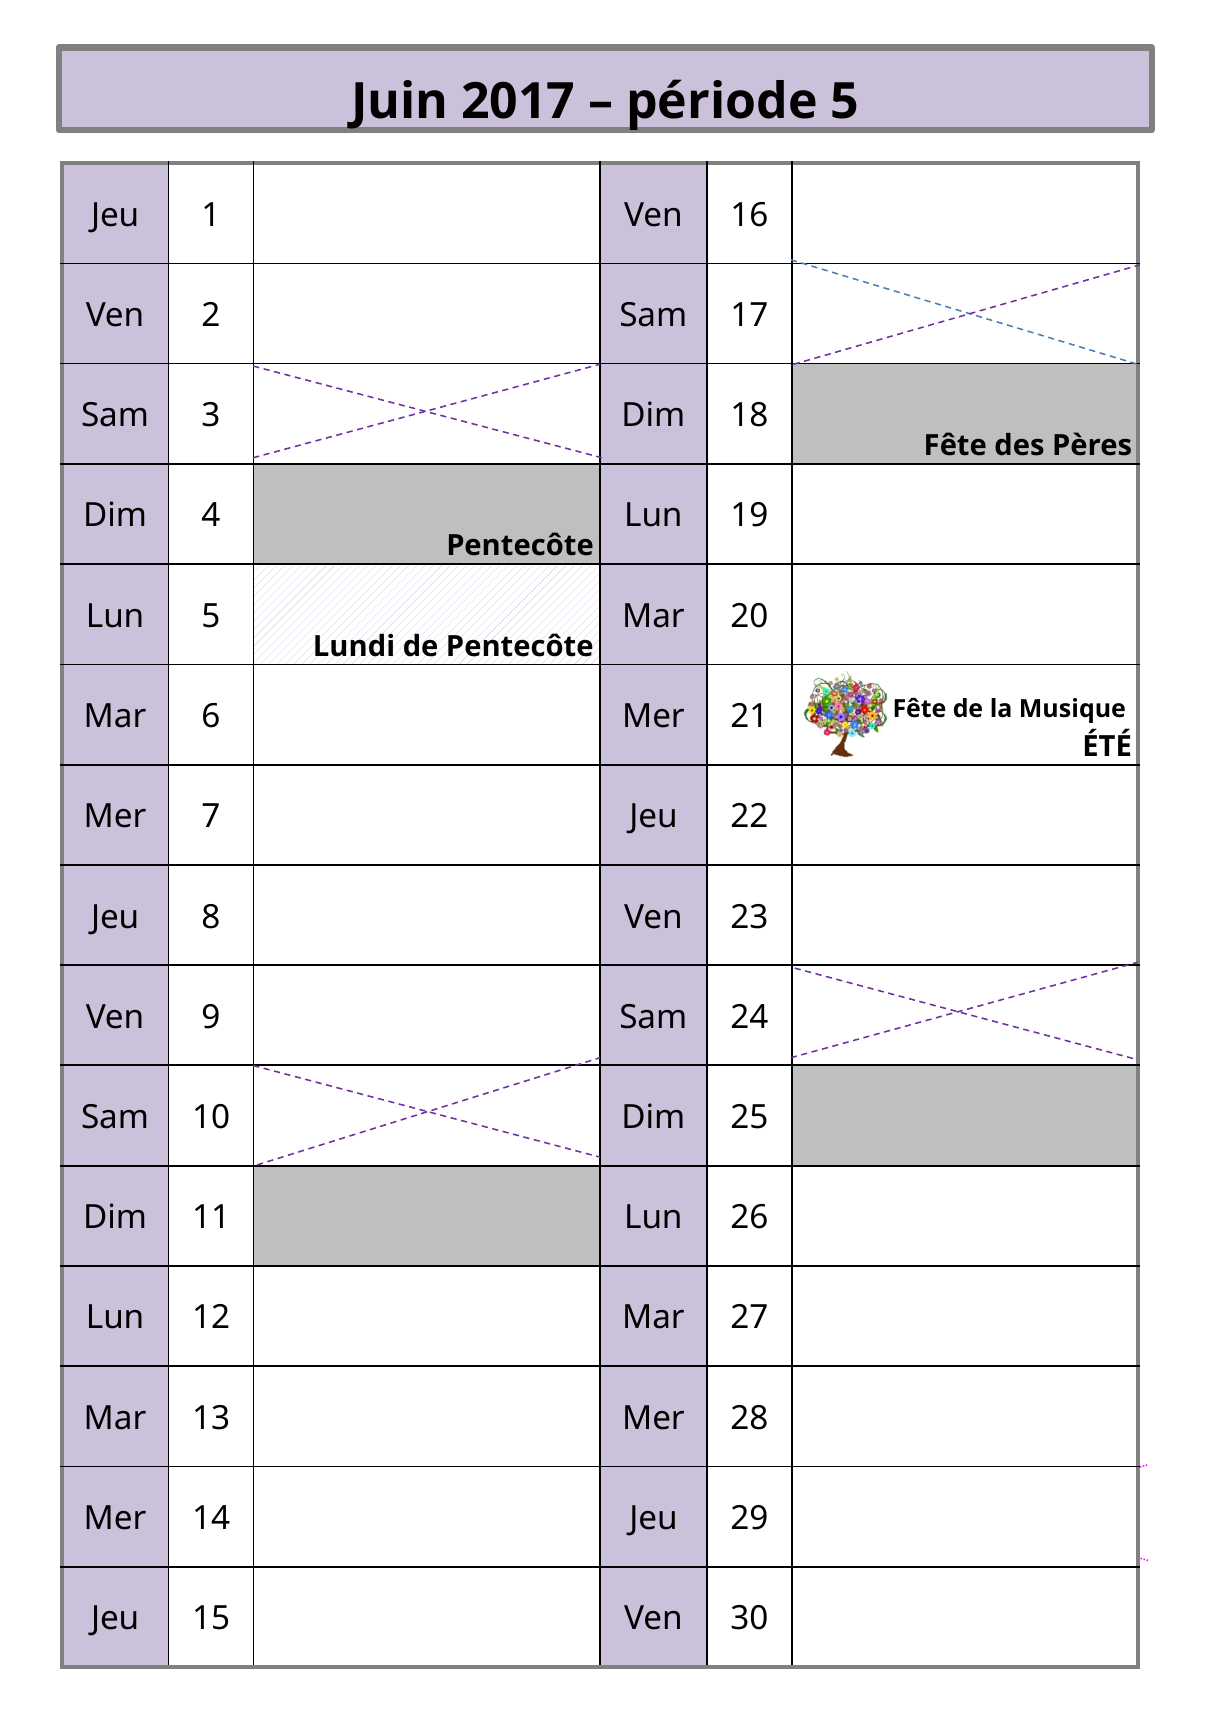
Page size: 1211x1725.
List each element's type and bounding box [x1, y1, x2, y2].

table_cell [64, 665, 168, 764]
table_cell [793, 365, 1136, 463]
table_cell [169, 565, 253, 664]
table_cell [254, 465, 599, 563]
table_cell [708, 565, 791, 664]
table_cell [169, 866, 253, 964]
table_cell [793, 665, 1136, 758]
table_cell [793, 565, 1136, 664]
text_box [782, 758, 1136, 854]
table_cell [601, 465, 706, 563]
table_cell [254, 264, 599, 363]
table_cell [708, 1568, 791, 1665]
table_cell [793, 1367, 1136, 1464]
table_cell [793, 1267, 1136, 1365]
table_cell [708, 1467, 791, 1566]
table_cell [708, 665, 791, 764]
table_cell [793, 465, 1136, 563]
table_cell [601, 264, 706, 363]
table_cell [601, 565, 706, 664]
text_box [252, 1057, 601, 1166]
text_box [790, 962, 1138, 1060]
table_cell [708, 1167, 791, 1265]
table_cell [64, 766, 168, 864]
table_header [601, 165, 706, 263]
table_cell [601, 1066, 706, 1165]
table_header [254, 165, 599, 263]
table_cell [169, 364, 253, 463]
table_cell [793, 1167, 1136, 1265]
table_cell [793, 1561, 1136, 1566]
table_cell [601, 1568, 706, 1665]
table_cell [64, 1167, 168, 1265]
table_cell [254, 459, 599, 463]
table_cell [254, 1568, 599, 1665]
table_cell [64, 1267, 168, 1365]
table_cell [793, 1568, 1136, 1665]
table_cell [64, 866, 168, 964]
picture [800, 666, 890, 759]
table_cell [708, 966, 791, 1064]
table_cell [64, 1066, 168, 1165]
table_cell [64, 966, 168, 1064]
table_cell [708, 866, 791, 964]
table_cell [601, 1467, 706, 1566]
table_cell [601, 966, 706, 1064]
table_cell [64, 465, 168, 563]
table_cell [254, 966, 599, 1064]
table_cell [601, 1267, 706, 1365]
table_cell [793, 1058, 1136, 1064]
table_cell [64, 565, 168, 664]
table_cell [793, 854, 1136, 864]
table_cell [601, 1167, 706, 1265]
table_cell [169, 264, 253, 363]
table_cell [169, 1367, 253, 1466]
table_cell [169, 465, 253, 563]
table_cell [708, 1066, 791, 1165]
table_cell [169, 1066, 253, 1165]
table_header [64, 165, 168, 263]
table_header [169, 165, 253, 263]
table_cell [793, 866, 1136, 962]
table_cell [708, 1367, 791, 1466]
table_cell [64, 1467, 168, 1566]
table_cell [601, 364, 706, 463]
table_cell [64, 264, 168, 363]
table_cell [708, 465, 791, 563]
table_cell [708, 766, 791, 864]
table_cell [64, 1367, 168, 1466]
table_cell [169, 766, 253, 864]
text_box [793, 1464, 1149, 1561]
table_cell [169, 966, 253, 1064]
table_cell [254, 866, 599, 964]
table_cell [64, 364, 168, 463]
table_cell [169, 665, 253, 764]
text_box [790, 259, 1140, 365]
table_cell [601, 665, 706, 764]
table_cell [64, 1568, 168, 1665]
text_box [252, 364, 603, 459]
table_cell [254, 1467, 599, 1566]
table_cell [169, 1467, 253, 1566]
table_cell [601, 866, 706, 964]
table_cell [254, 1367, 599, 1466]
text_box [10, 0, 1154, 149]
table_cell [601, 766, 706, 864]
table_header [793, 165, 1136, 259]
table_cell [254, 1167, 599, 1265]
table_cell [708, 264, 790, 363]
table_cell [169, 1267, 253, 1365]
table_cell [169, 1167, 253, 1265]
table_cell [793, 1066, 1136, 1165]
table_header [708, 165, 791, 263]
table_cell [708, 1267, 791, 1365]
table_cell [254, 665, 599, 764]
table_cell [254, 766, 599, 864]
table_cell [169, 1568, 253, 1665]
table_cell [254, 1267, 599, 1365]
table_cell [254, 565, 599, 664]
table_cell [708, 364, 791, 463]
table_cell [601, 1367, 706, 1466]
